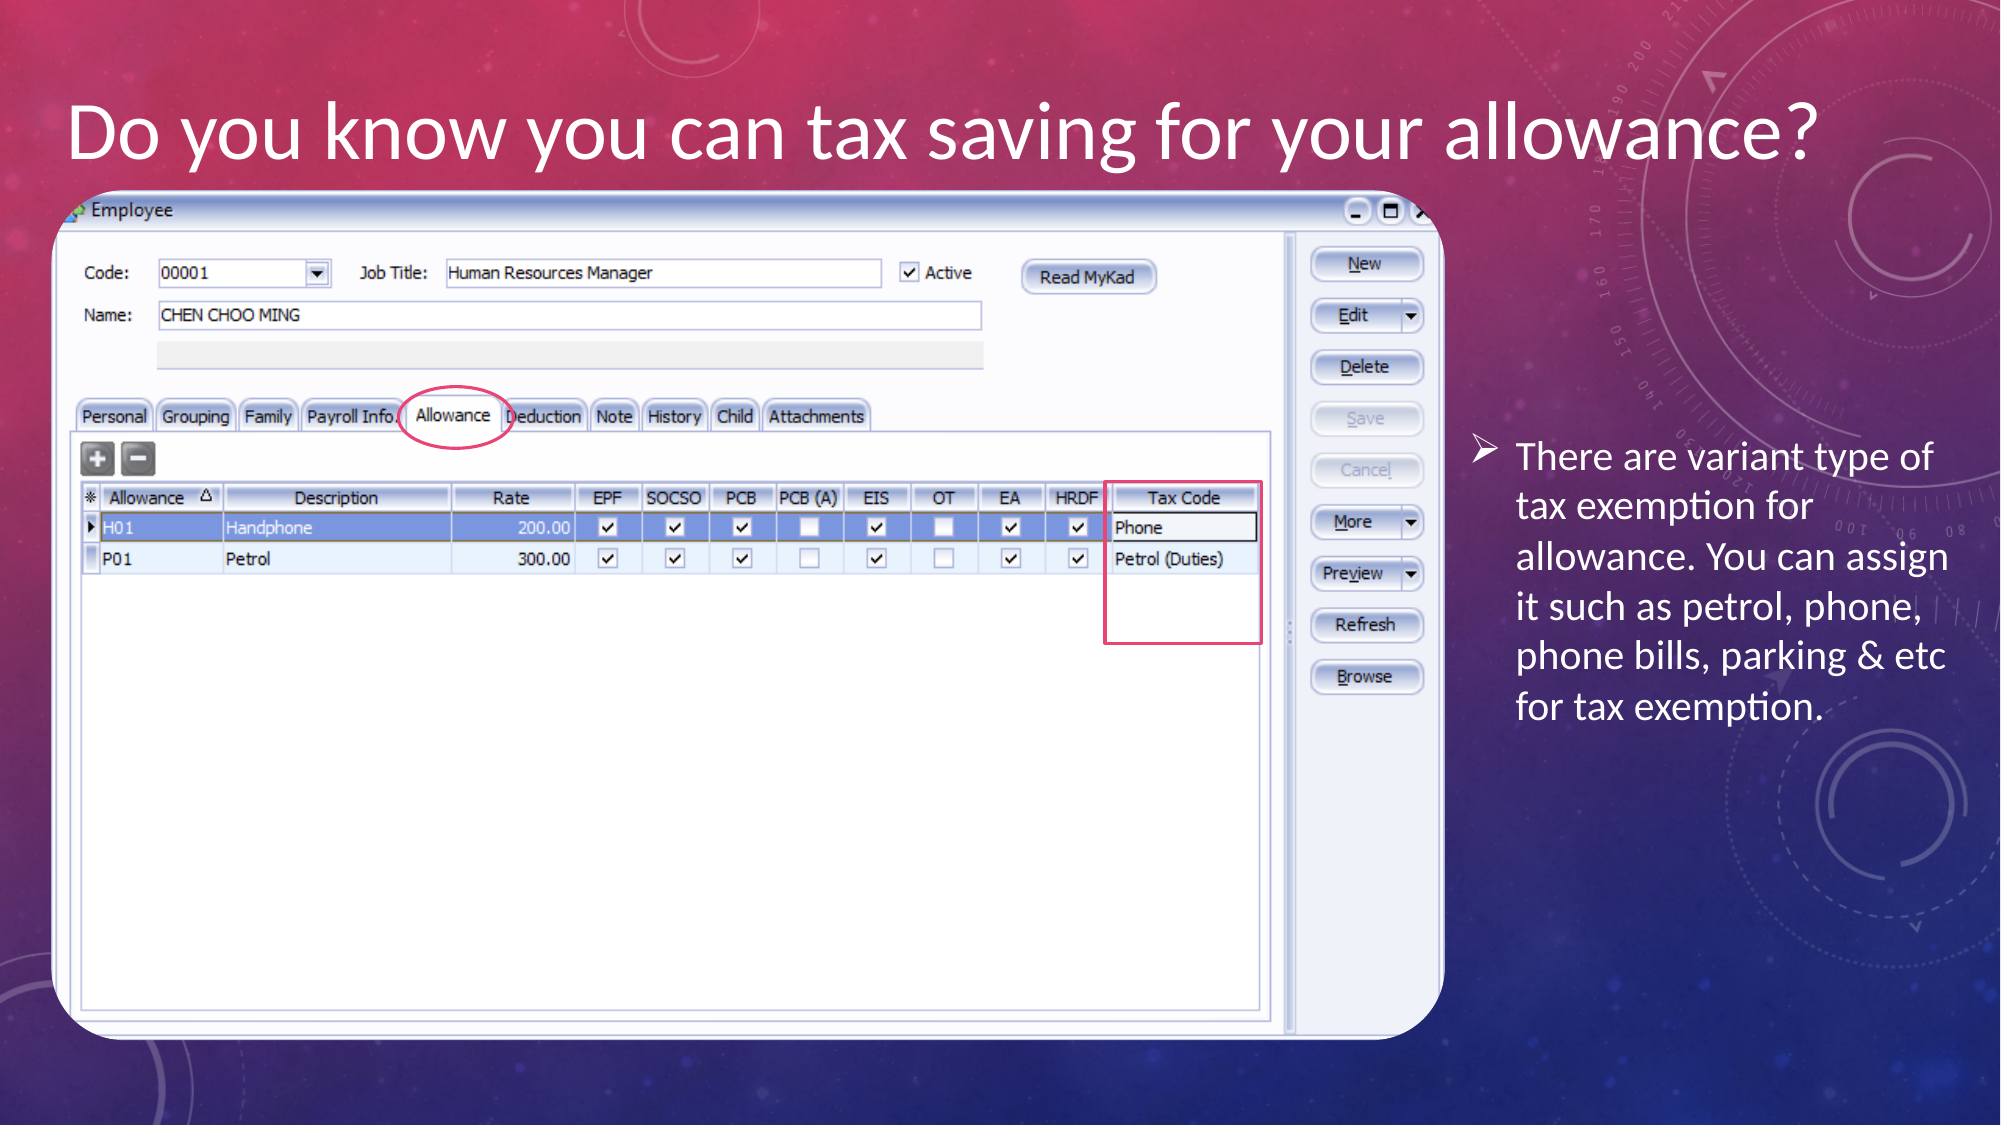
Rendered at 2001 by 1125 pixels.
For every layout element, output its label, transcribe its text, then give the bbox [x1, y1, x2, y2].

picture [0, 0, 2001, 1125]
text_box There are variant type of tax exemption for allowance. You can assign it such as petrol, phone, phone bills, parking & etc for tax exemption. [1453, 361, 1993, 795]
list Do you know you can tax saving for your allowance? [51, 38, 1899, 216]
